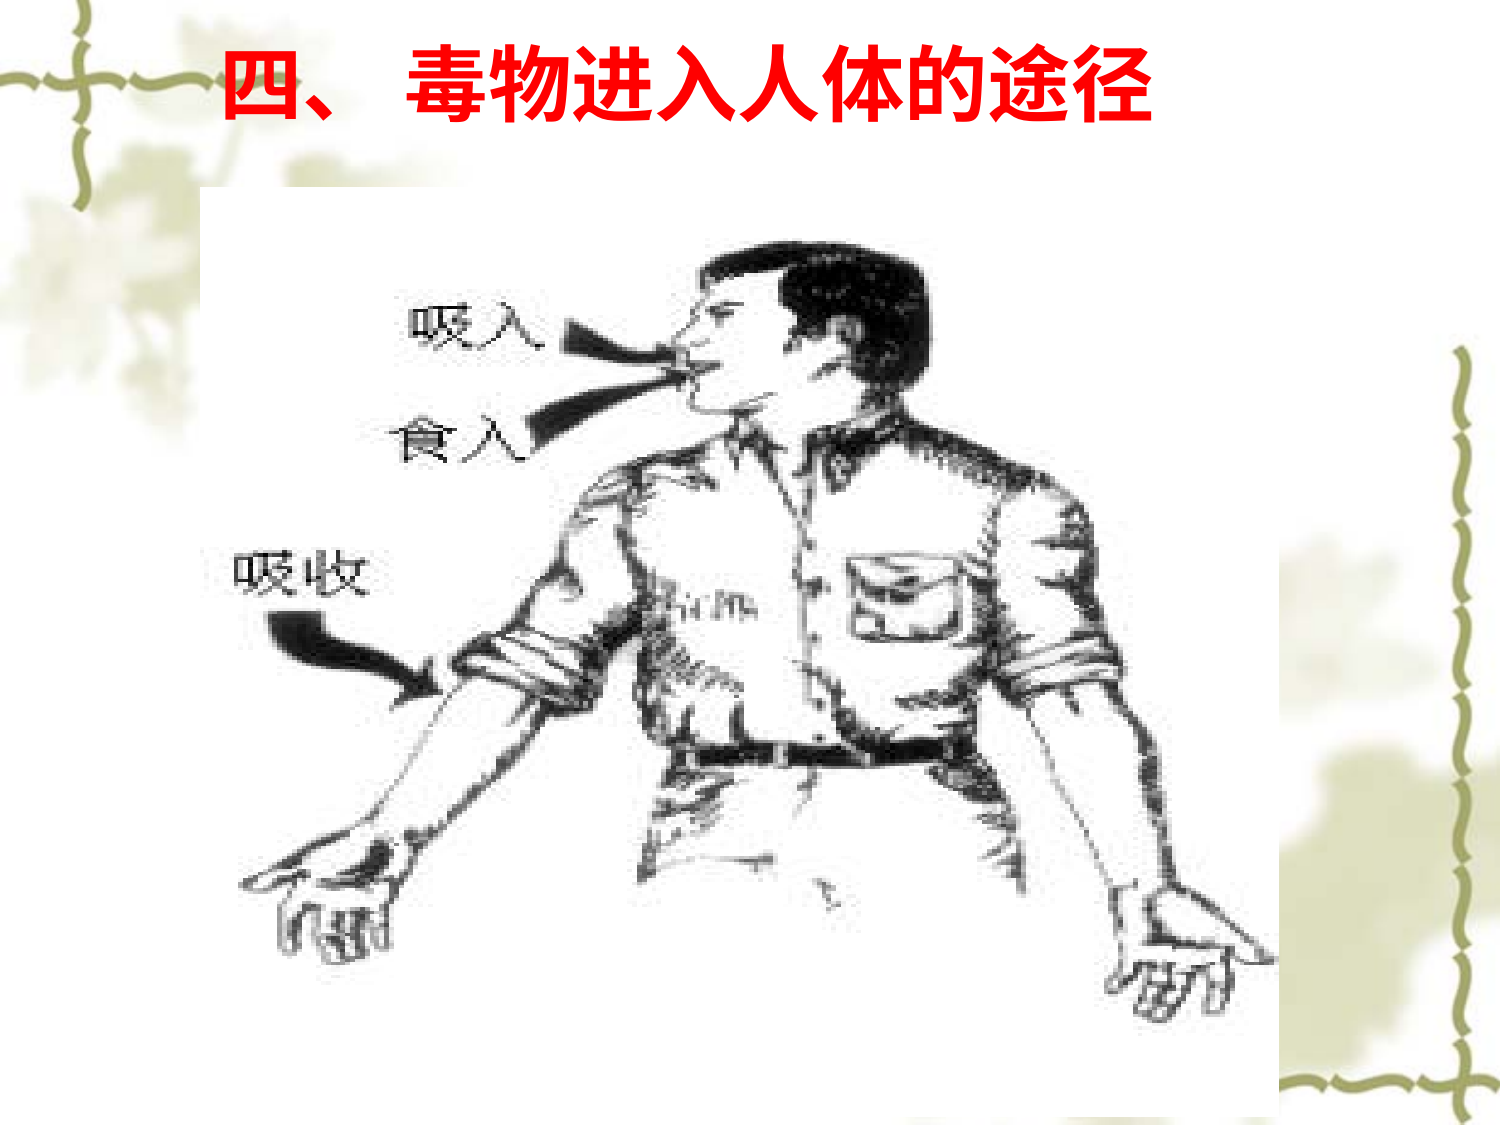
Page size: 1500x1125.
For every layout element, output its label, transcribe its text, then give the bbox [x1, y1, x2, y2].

picture [0, 0, 1500, 1125]
text_box 四、 毒物进入人体的途径 [187, 24, 1198, 140]
